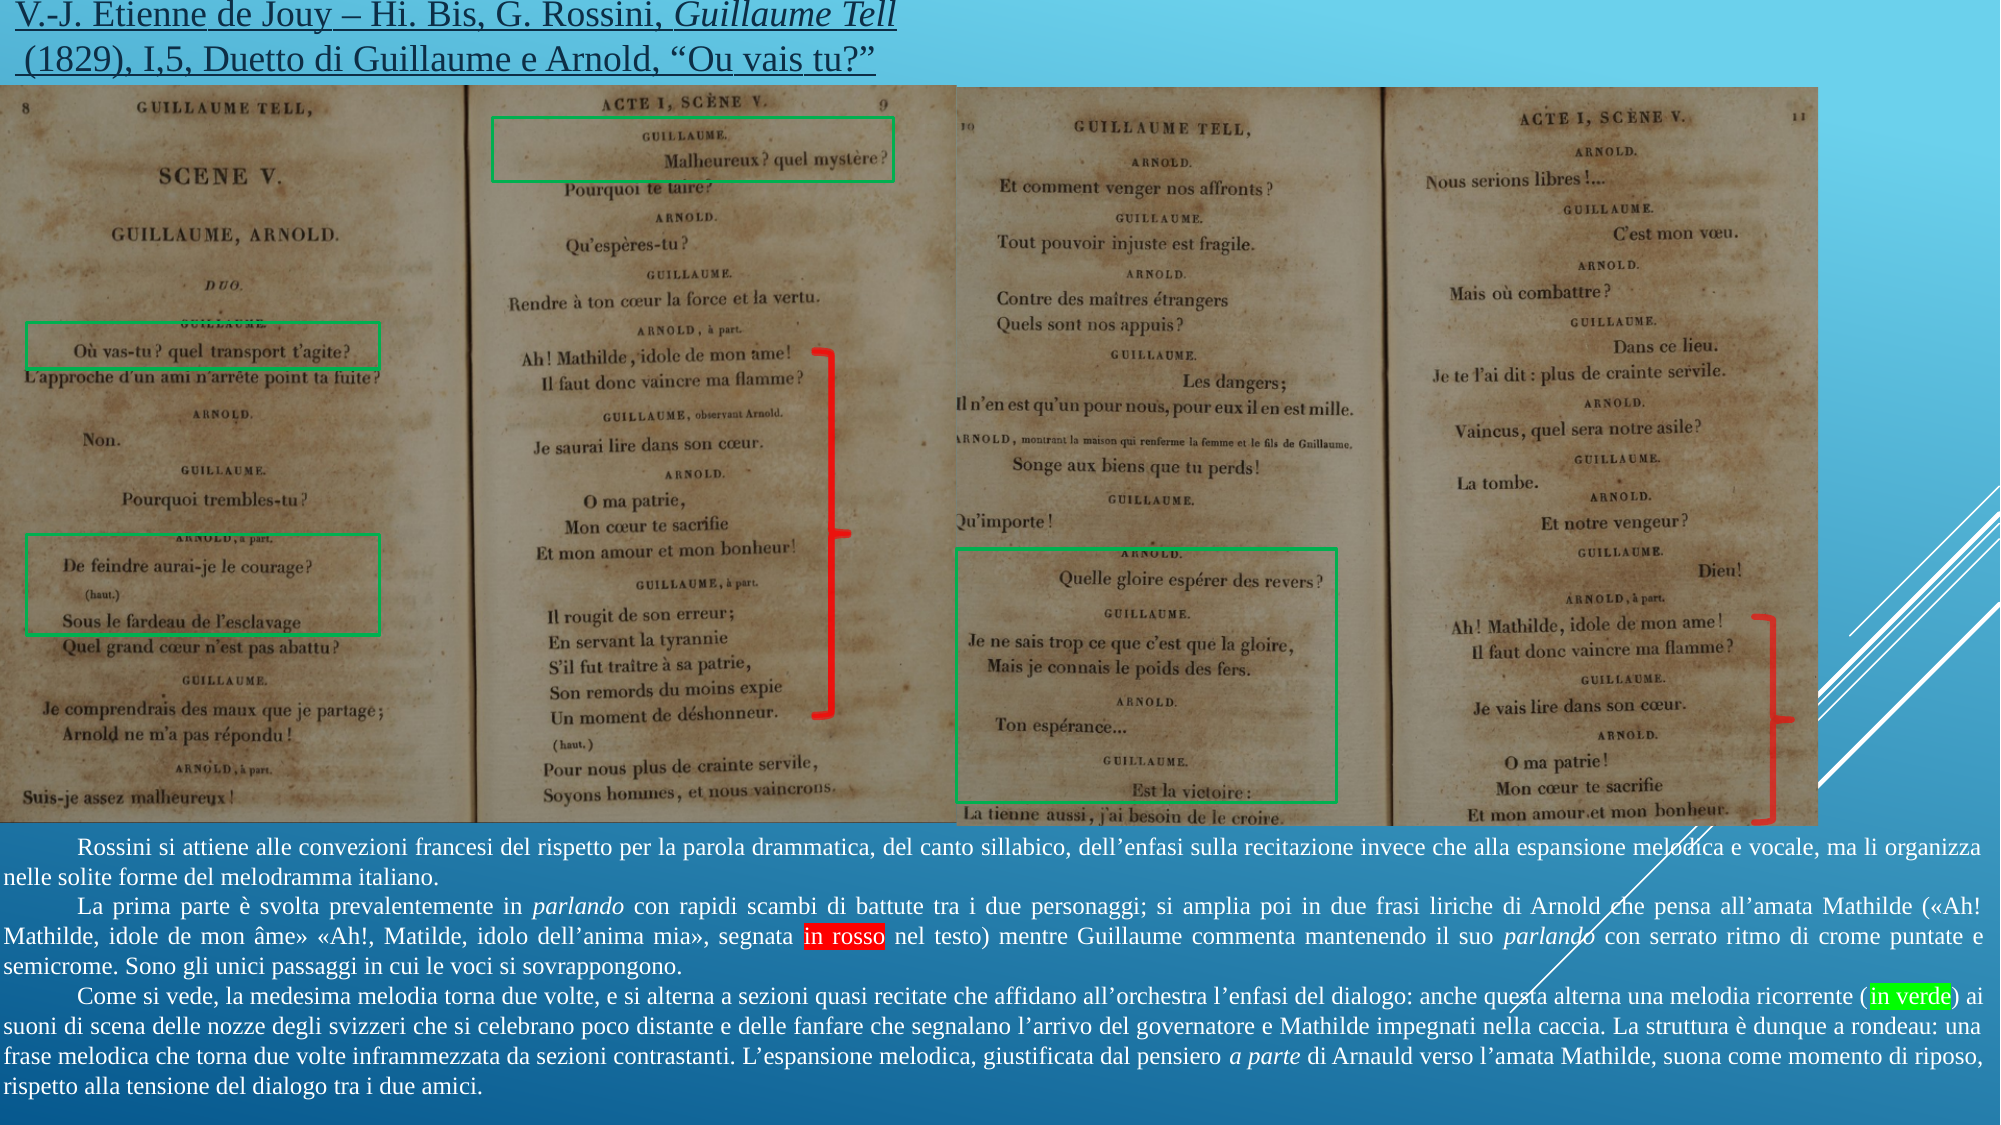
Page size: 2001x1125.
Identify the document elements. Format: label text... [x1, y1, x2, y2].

text_box V.-J. Étienne de Jouy – Hi. Bis, G. Rossini, Guillaume Tell (1829), I,5, Duetto di Guillaume e Arnold, “Ou vais tu?” [0, 0, 1601, 87]
text_box Rossini si attiene alle convezioni francesi del rispetto per la parola drammatica, del canto sillabico, dell’enfasi sulla recitazione invece che alla espansione melodica e vocale, ma li organizza nelle solite forme del melodramma italiano. La prima parte è svolta prevalentemente in parlando con rapidi scambi di battute tra i due personaggi; si amplia poi in due frasi liriche di Arnold che pensa all’amata Mathilde («Ah! Mathilde, idole de mon âme» «Ah!, Matilde, idolo dell’anima mia», segnata in rosso nel testo) mentre Guillaume commenta mantenendo il suo parlando con serrato ritmo di crome puntate e semicrome. Sono gli unici passaggi in cui le voci si sovrappongono. Come si vede, la medesima melodia torna due volte, e si alterna a sezioni quasi recitate che affidano all’orchestra l’enfasi del dialogo: anche questa alterna una melodia ricorrente (in verde) ai suoni di scena delle nozze degli svizzeri che si celebrano poco distante e delle fanfare che segnalano l’arrivo del governatore e Mathilde impegnati nella caccia. La struttura è dunque a rondeau: una frase melodica che torna due volte inframmezzata da sezioni contrastanti. L’espansione melodica, giustificata dal pensiero a parte di Arnauld verso l’amata Mathilde, suona come momento di riposo, rispetto alla tensione del dialogo tra i due amici. [0, 822, 2000, 1107]
picture [0, 85, 1819, 826]
